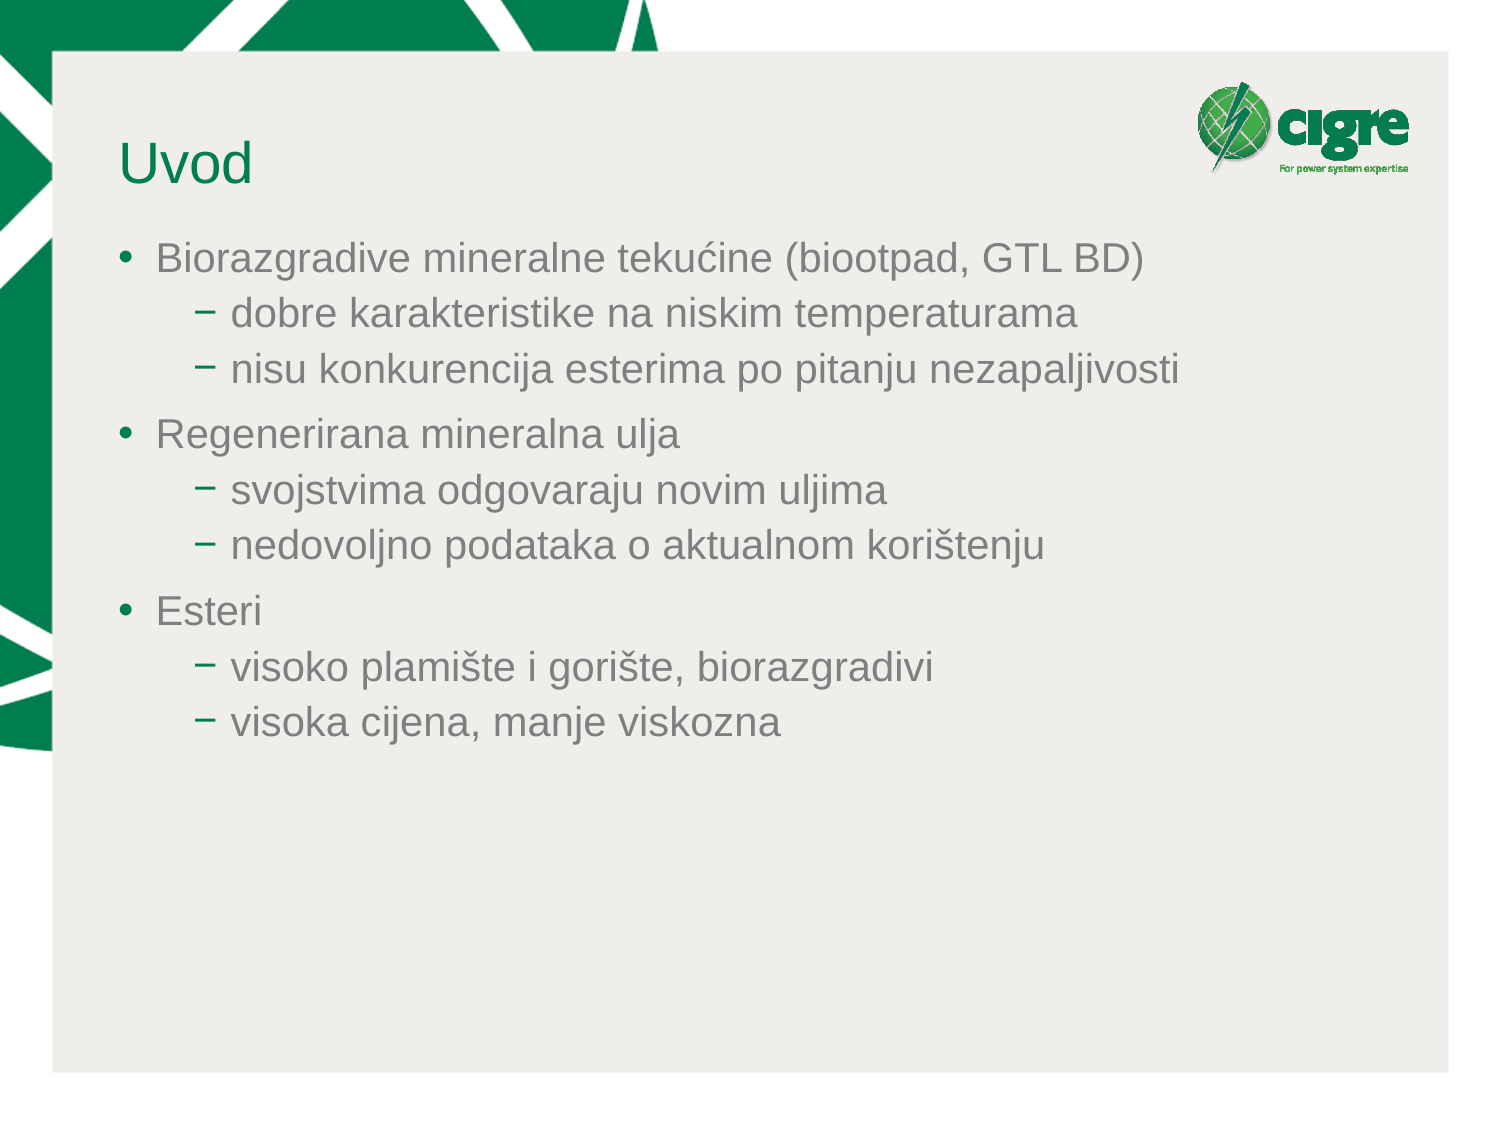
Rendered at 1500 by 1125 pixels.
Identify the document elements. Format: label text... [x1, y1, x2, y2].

title Uvod [103, 103, 1397, 226]
list Biorazgradive mineralne tekućine (biootpad, GTL BD) dobre karakteristike na niskim temperaturama nisu konkurencija esterima po pitanju nezapaljivosti Regenerirana mineralna ulja svojstvima odgovaraju novim uljima nedovoljno podataka o aktualnom korištenju Esteri visoko plamište i gorište, biorazgradivi visoka cijena, manje viskozna [103, 228, 1397, 943]
picture [0, 0, 1500, 1125]
